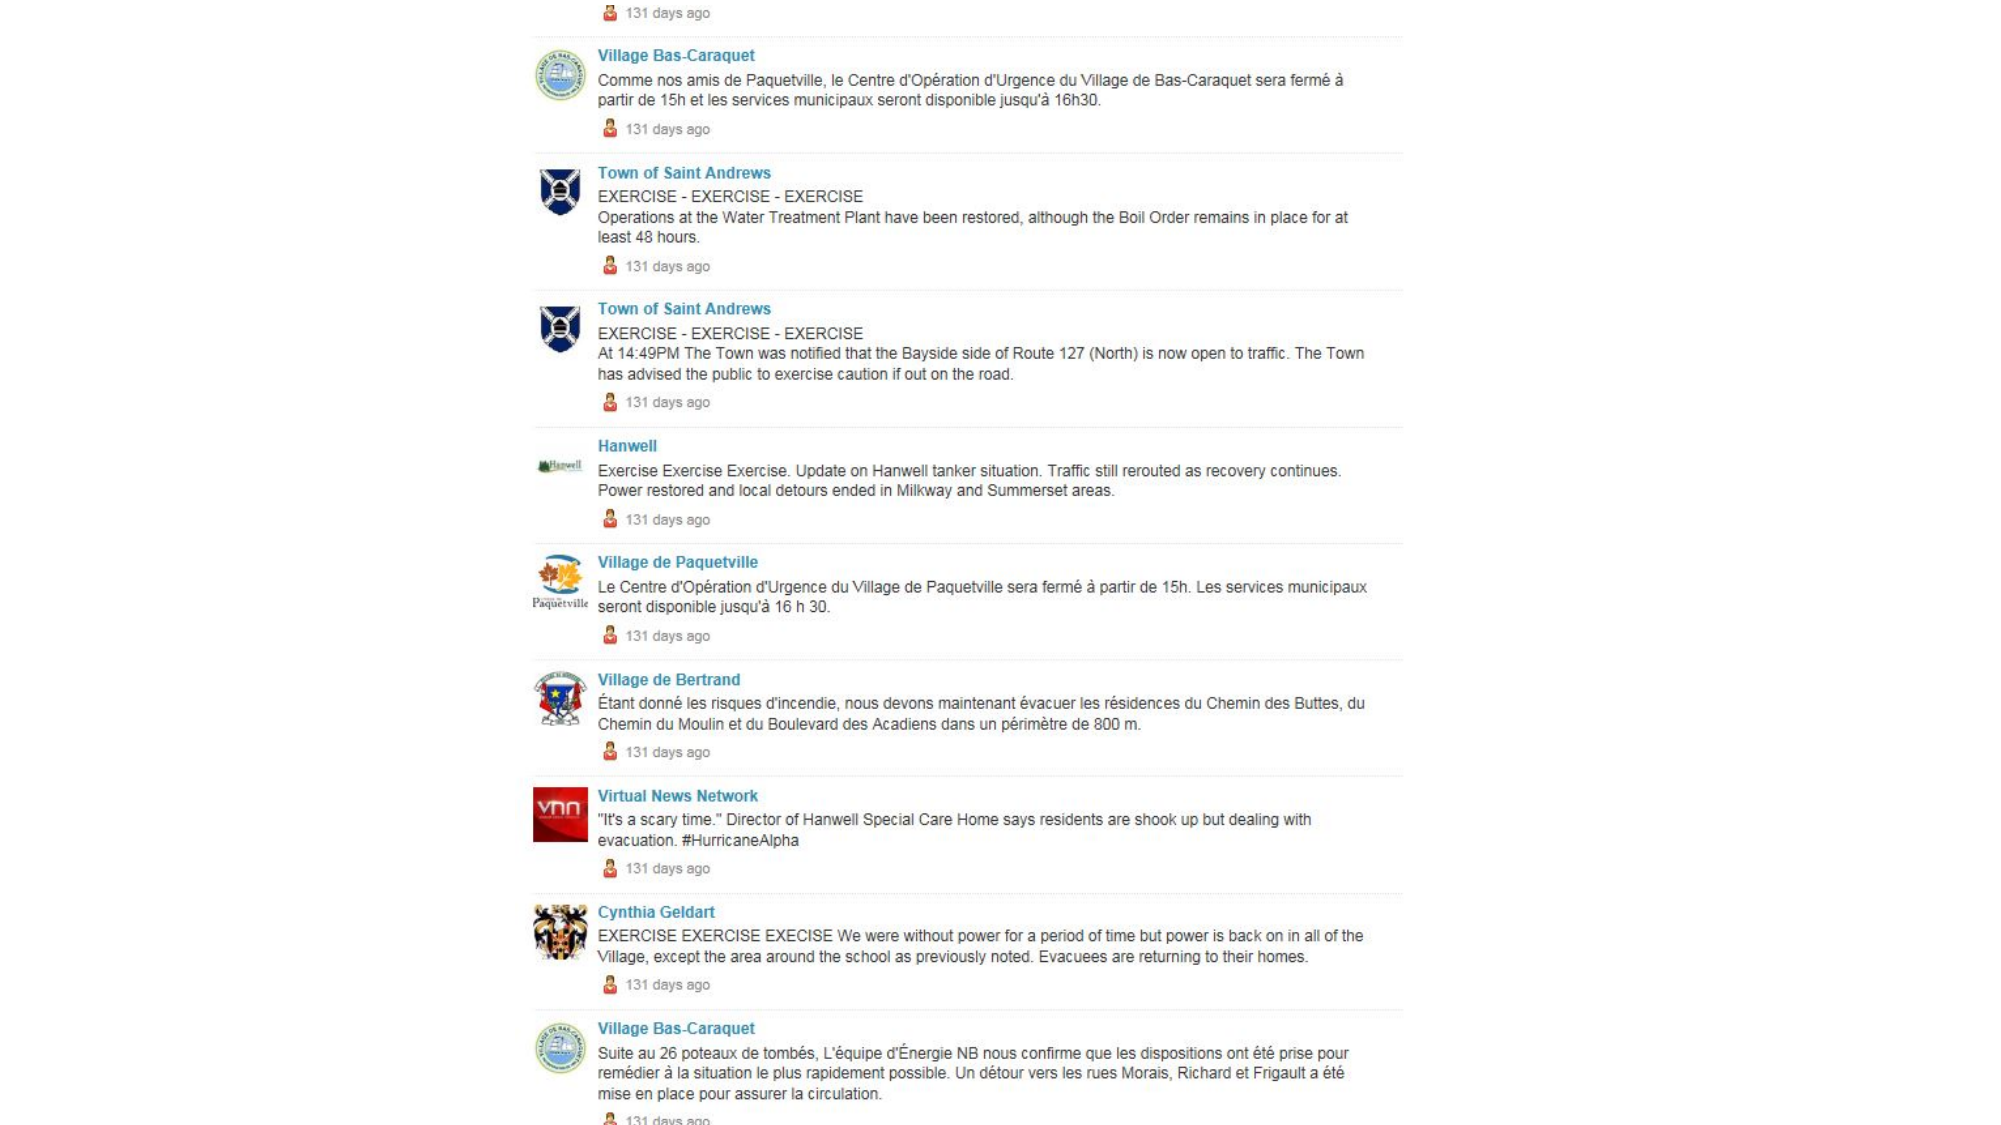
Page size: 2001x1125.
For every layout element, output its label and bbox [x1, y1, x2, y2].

list [515, 5, 1414, 1125]
